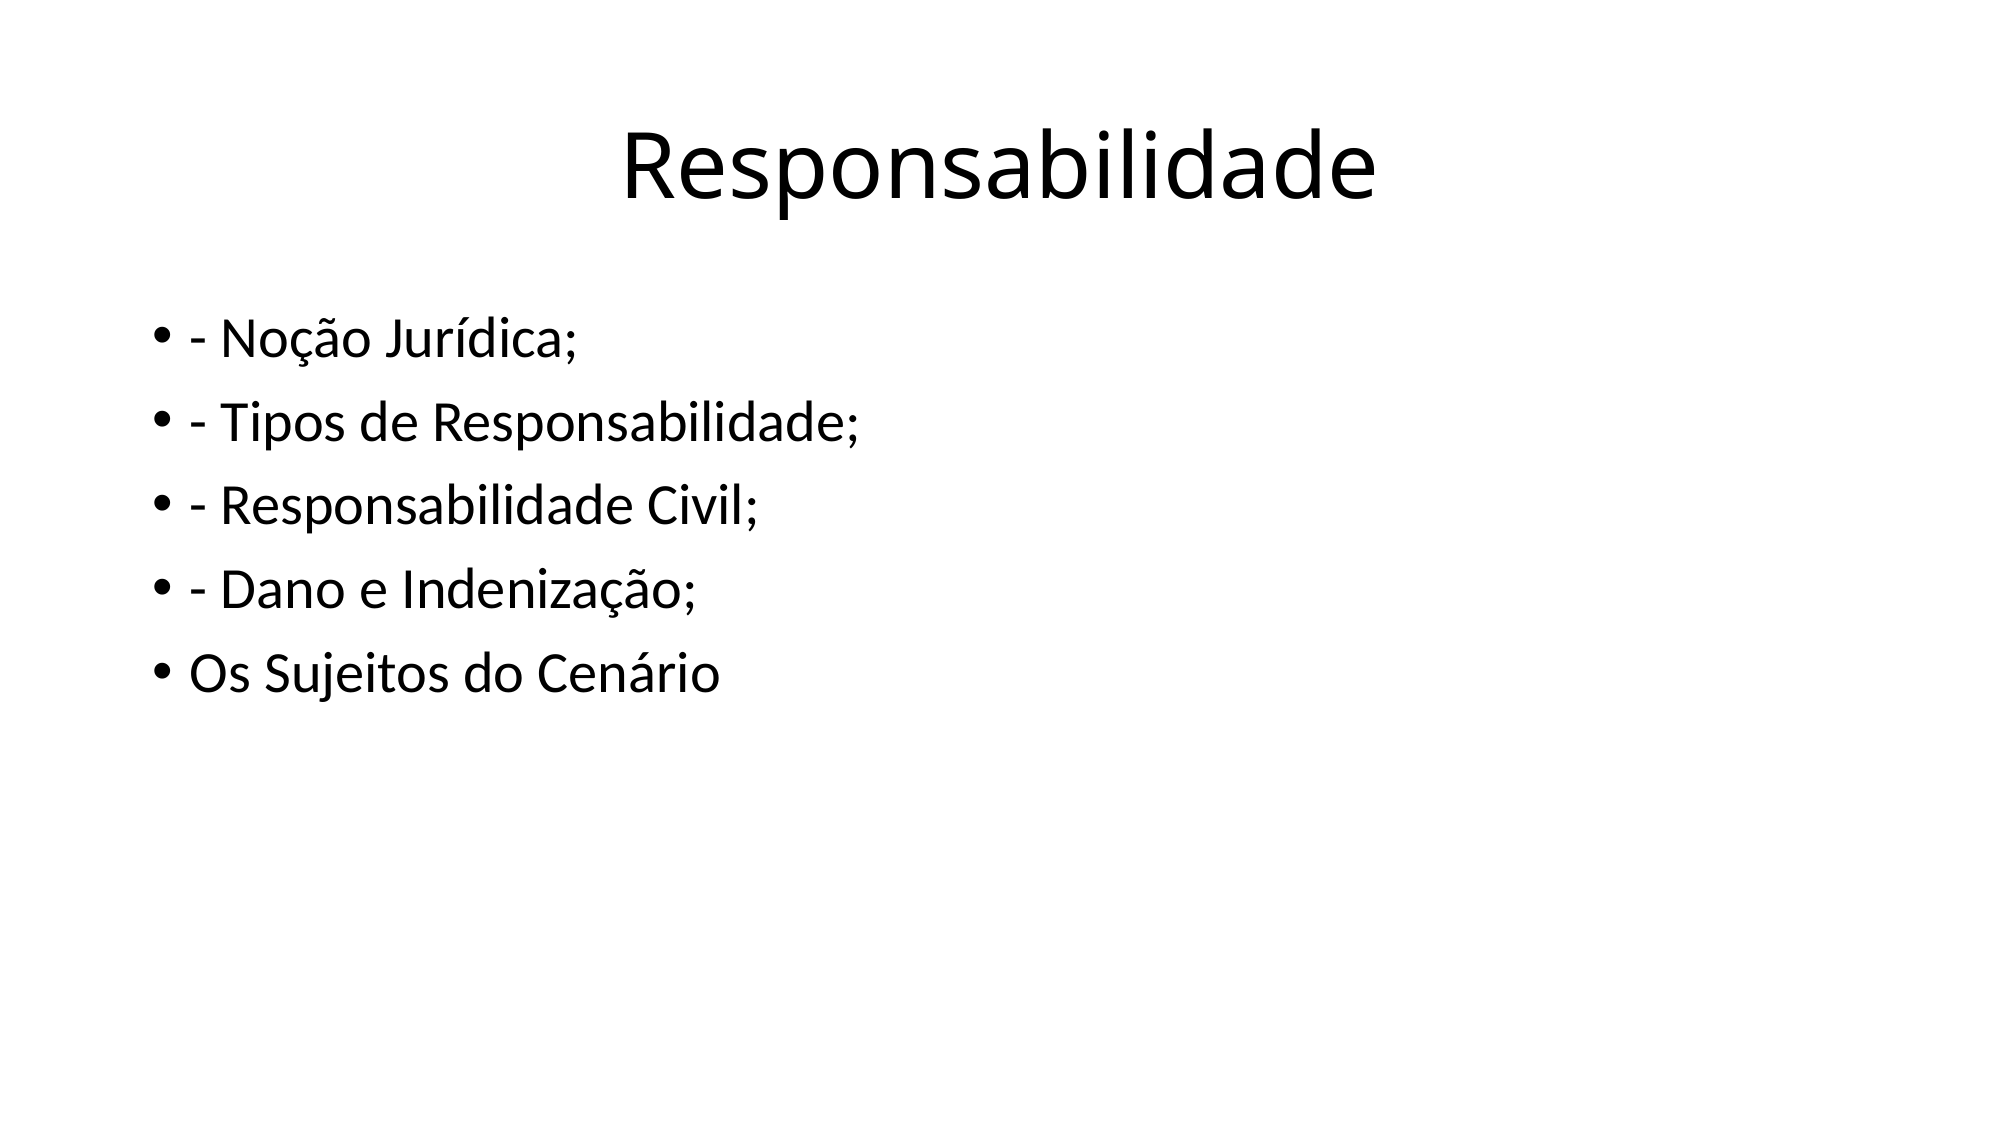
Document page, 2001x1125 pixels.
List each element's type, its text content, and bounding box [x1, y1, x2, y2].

title Responsabilidade [137, 59, 1863, 278]
list - Noção Jurídica; - Tipos de Responsabilidade; - Responsabilidade Civil; - Dano e Indenização; Os Sujeitos do Cenário [137, 299, 1863, 1014]
